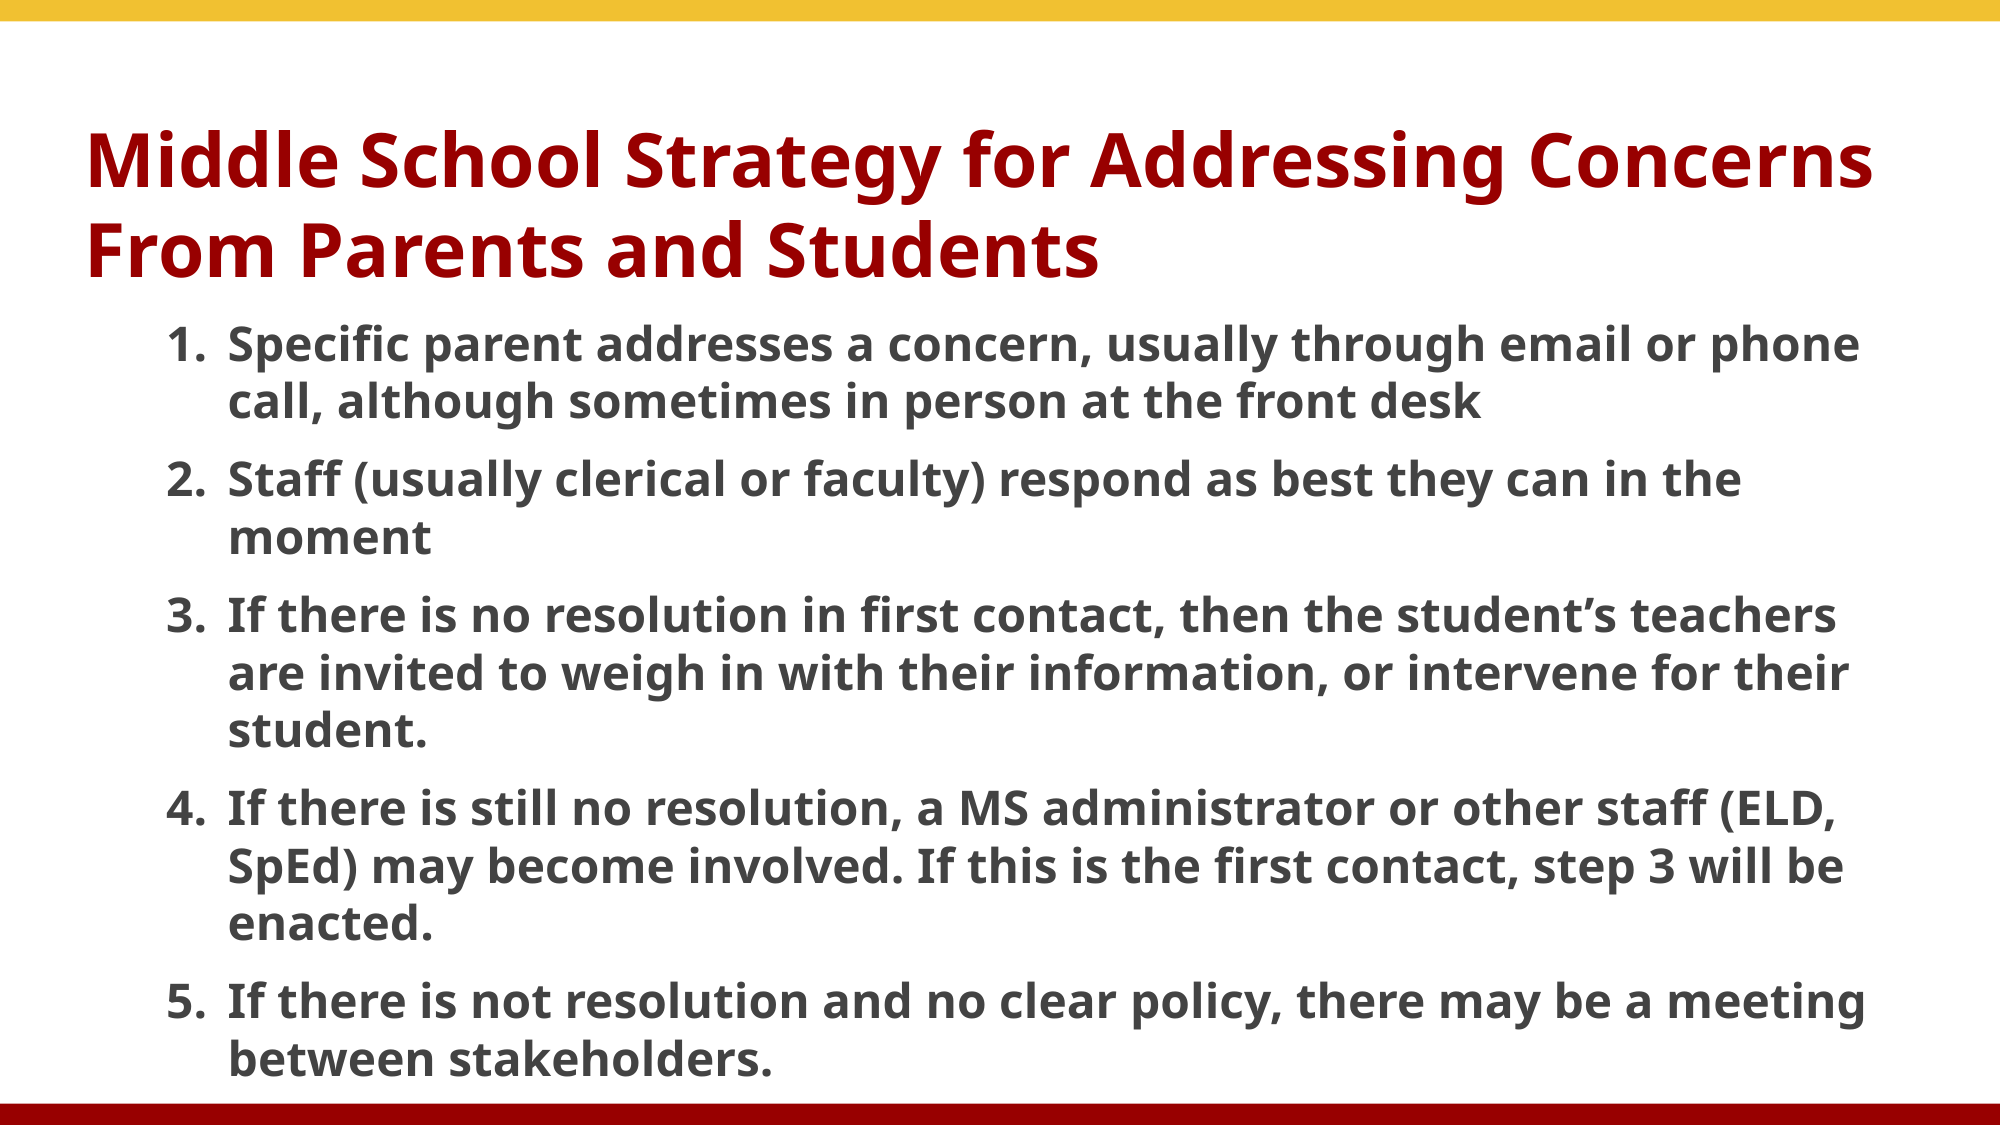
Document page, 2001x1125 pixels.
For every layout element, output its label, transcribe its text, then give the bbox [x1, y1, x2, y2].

text_box Specific parent addresses a concern, usually through email or phone call, although sometimes in person at the front desk Staff (usually clerical or faculty) respond as best they can in the moment If there is no resolution in first contact, then the student’s teachers are invited to weigh in with their information, or intervene for their student. If there is still no resolution, a MS administrator or other staff (ELD, SpEd) may become involved. If this is the first contact, step 3 will be enacted. If there is not resolution and no clear policy, there may be a meeting between stakeholders. [152, 304, 1897, 1044]
title Middle School Strategy for Addressing Concerns From Parents and Students [84, 110, 2000, 388]
